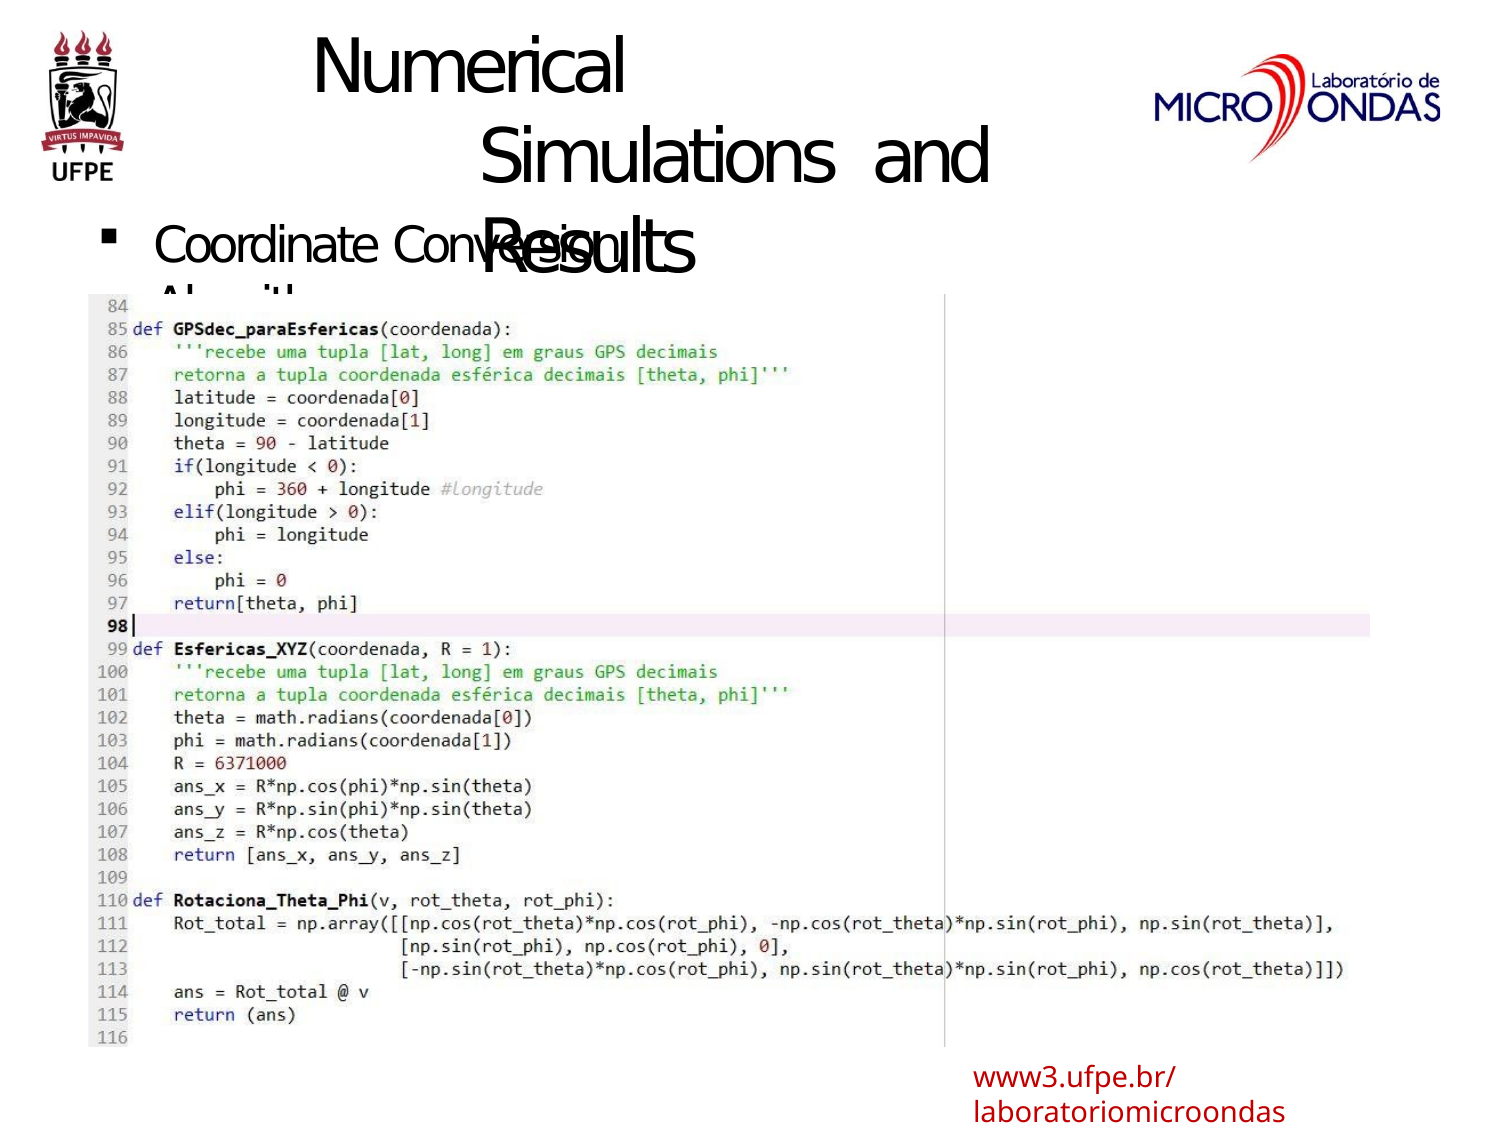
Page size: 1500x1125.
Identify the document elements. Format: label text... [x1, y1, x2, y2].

text_box [88, 294, 1370, 1047]
footer www3.ufpe.br/laboratoriomicroondas [971, 1057, 1473, 1125]
text_box Coordinate Conversion Algorithm [95, 210, 831, 294]
picture [41, 30, 124, 181]
title Numerical Simulations and Results [308, 15, 997, 289]
picture [1153, 54, 1441, 164]
